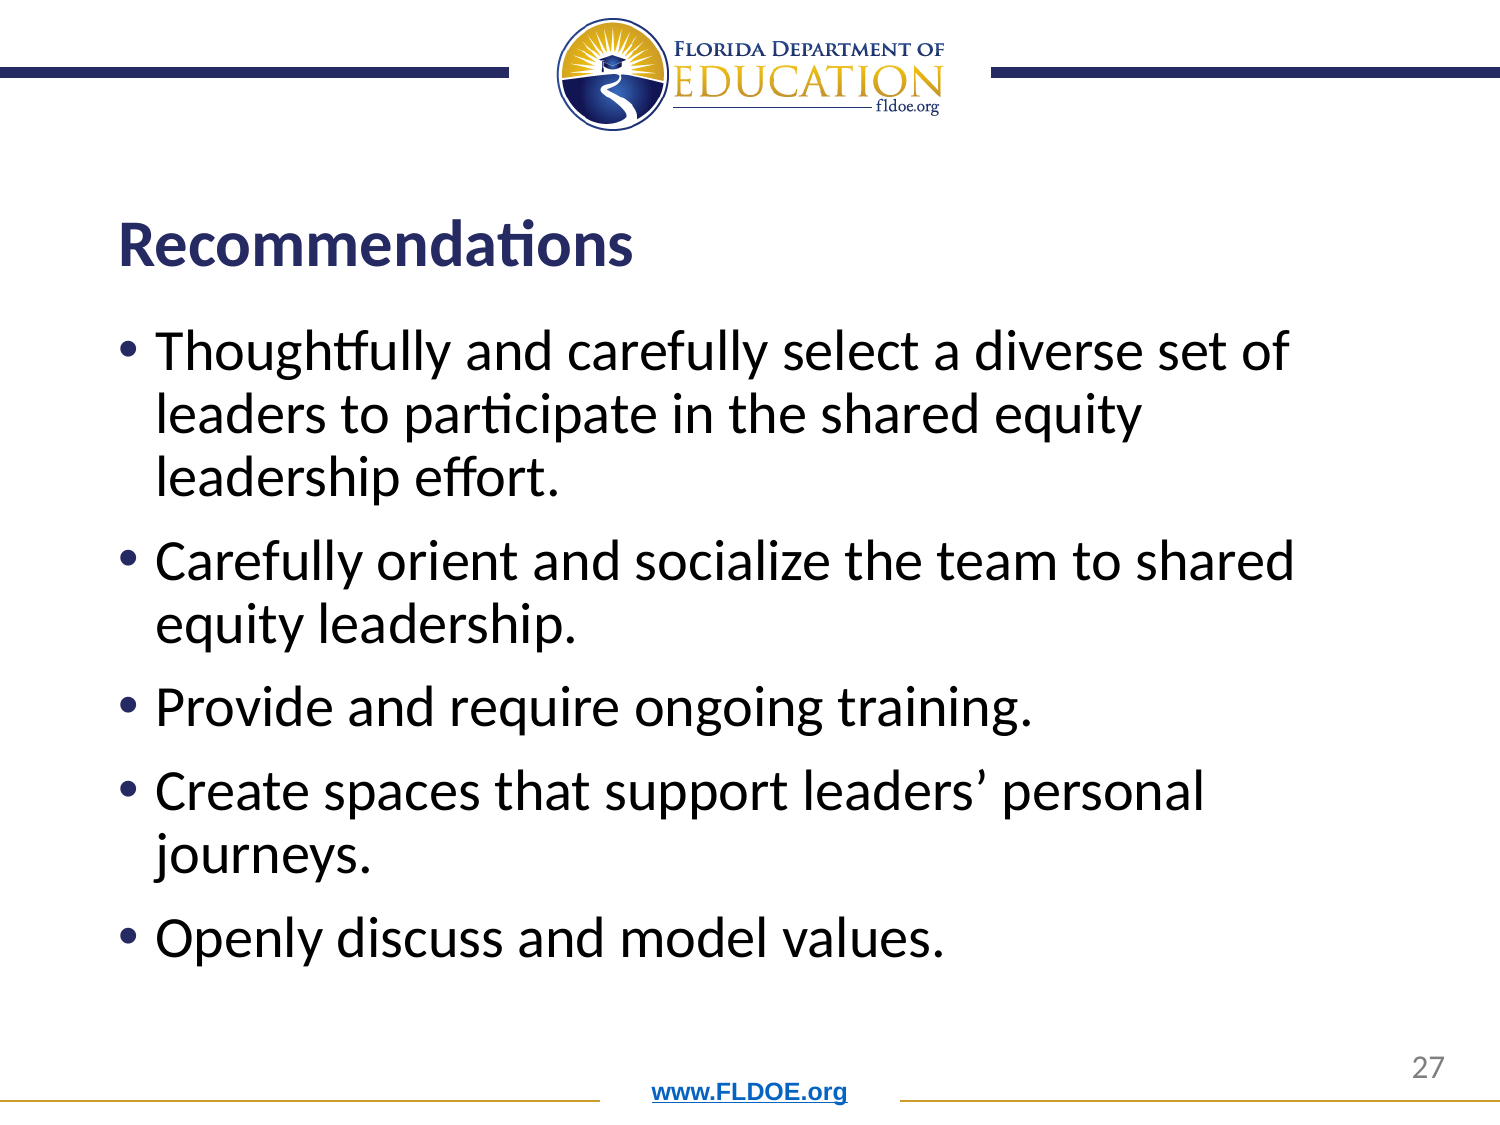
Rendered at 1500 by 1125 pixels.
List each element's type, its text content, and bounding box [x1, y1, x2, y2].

title Recommendations [103, 158, 1397, 289]
list Thoughtfully and carefully select a diverse set of leaders to participate in the shared equity leadership effort. Carefully orient and socialize the team to shared equity leadership. Provide and require ongoing training. Create spaces that support leaders’ personal journeys. Openly discuss and model values. [103, 312, 1397, 1028]
picture [538, 3, 962, 145]
